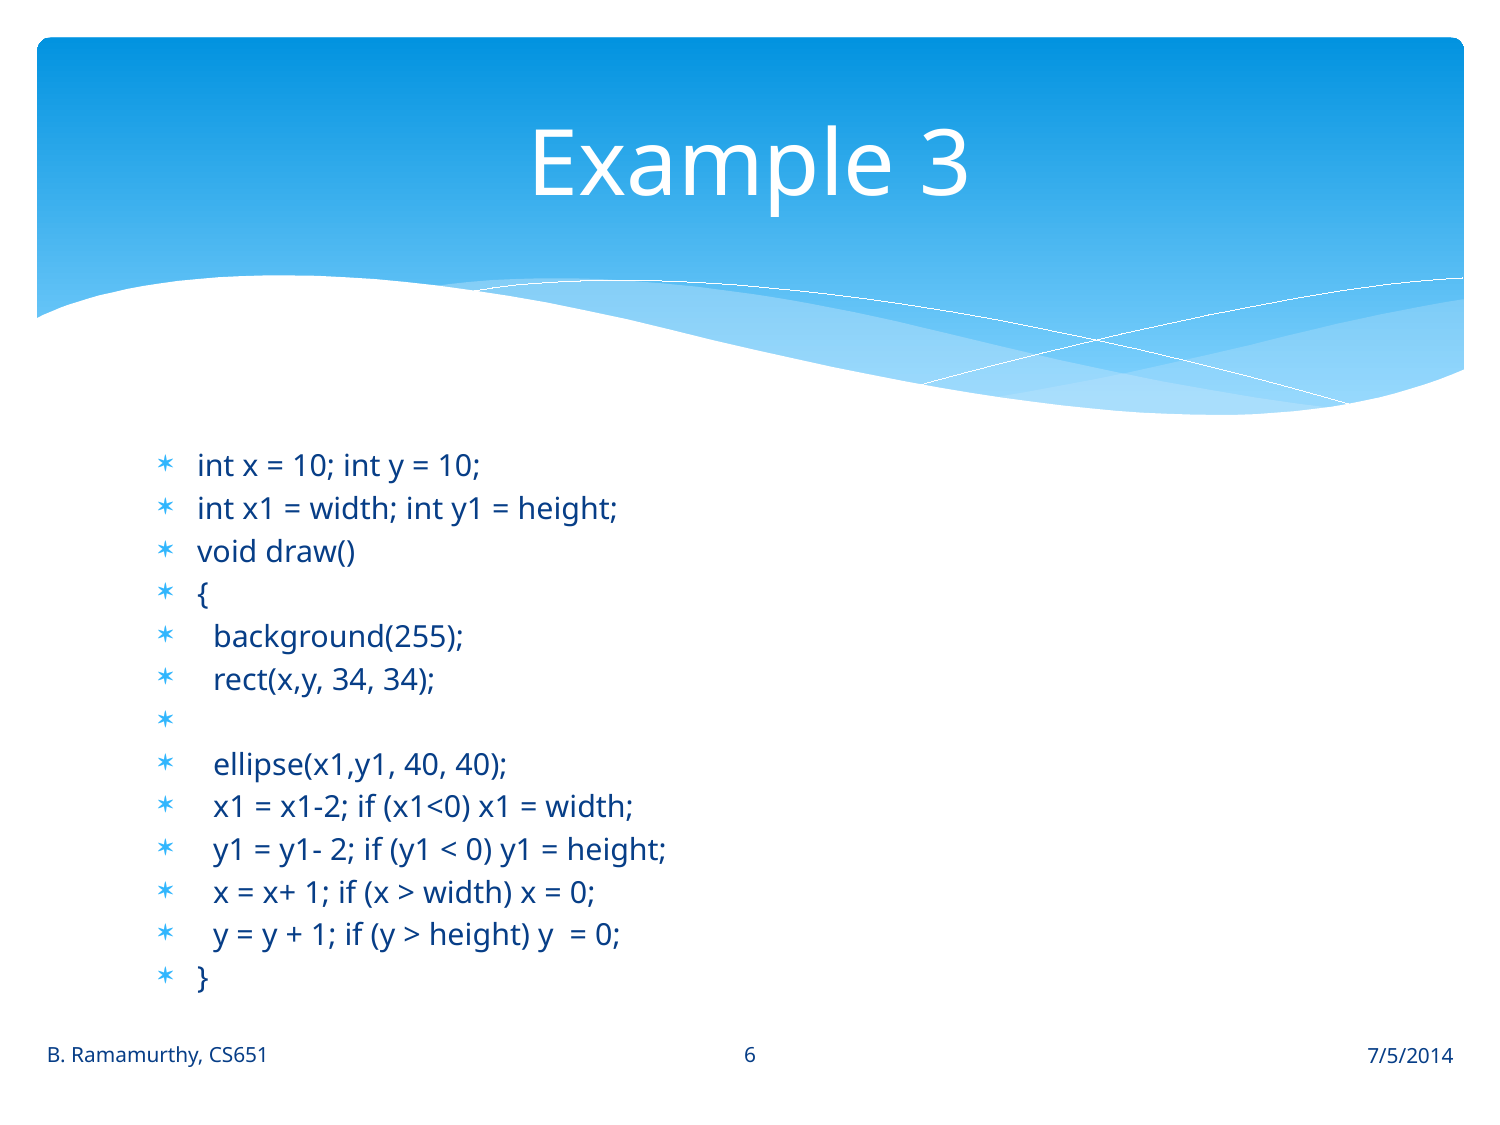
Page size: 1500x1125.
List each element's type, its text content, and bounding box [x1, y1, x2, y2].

slide_number 6 [654, 1025, 846, 1086]
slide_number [847, 1025, 1469, 1086]
title Example 3 [75, 55, 1425, 261]
footer B. Ramamurthy, CS651 [31, 1025, 653, 1086]
list int x = 10; int y = 10; int x1 = width; int y1 = height; void draw() { background(255); rect(x,y, 34, 34); ellipse(x1,y1, 40, 40); x1 = x1-2; if (x1<0) x1 = width; y1 = y1- 2; if (y1 < 0) y1 = height; x = x+ 1; if (x > width) x = 0; y = y + 1; if (y > height) y = 0; } [143, 438, 1359, 1005]
